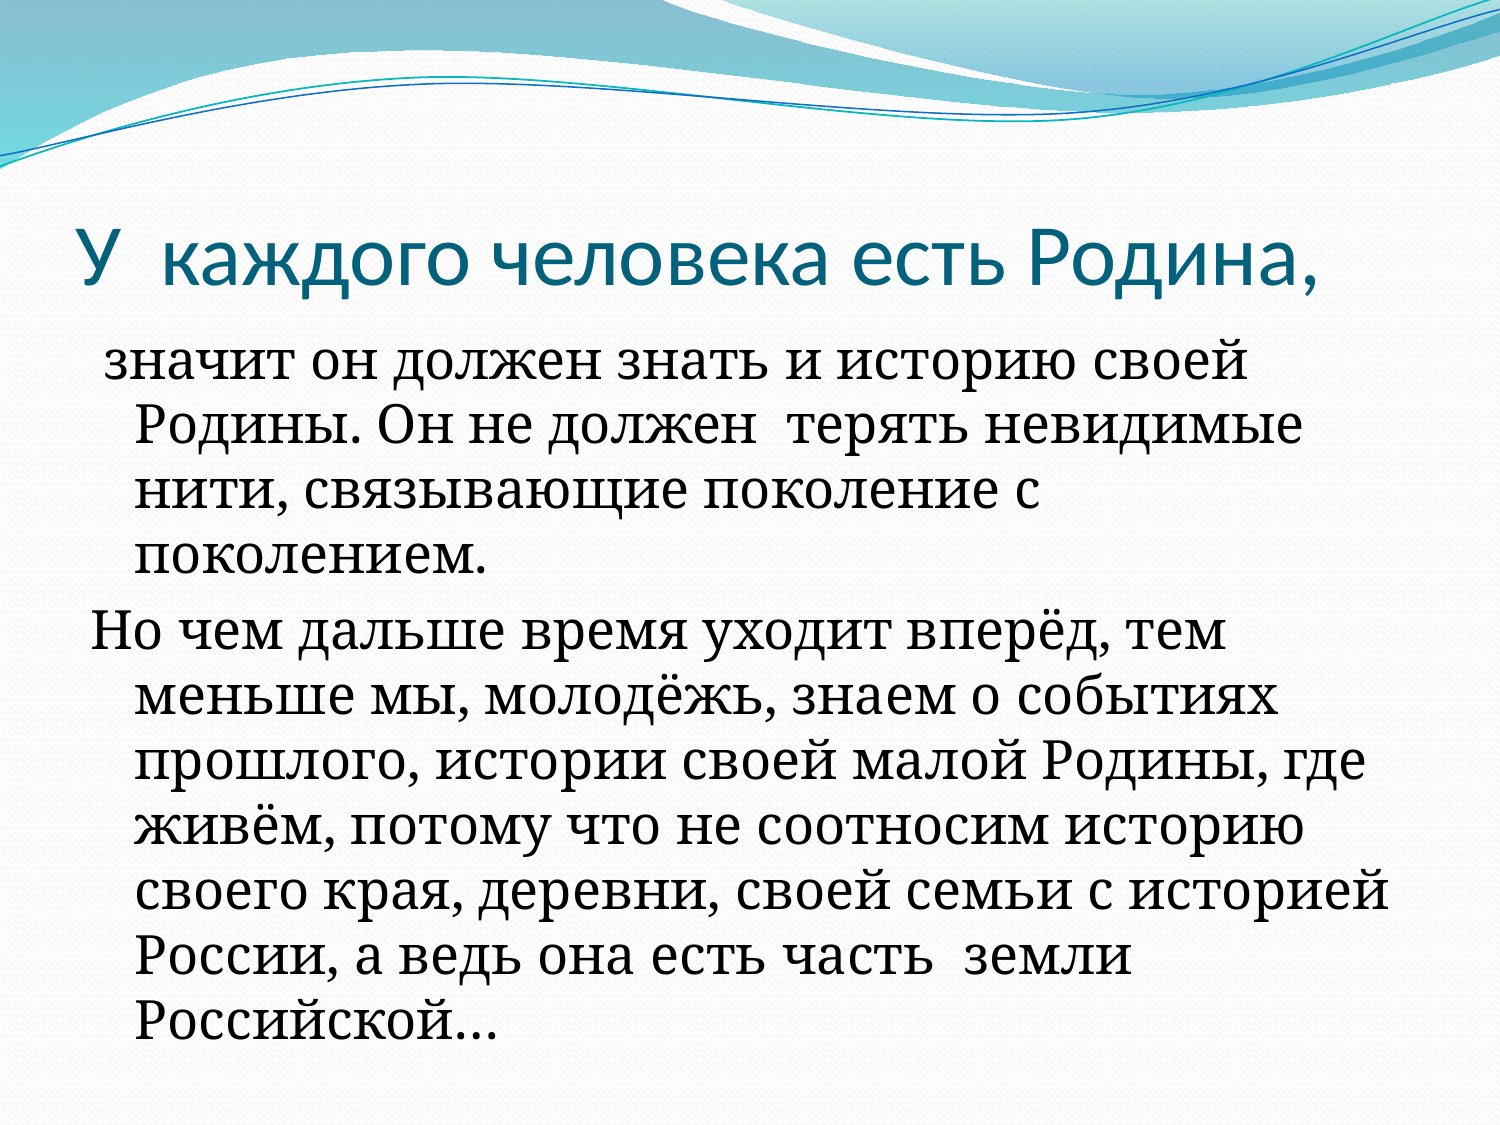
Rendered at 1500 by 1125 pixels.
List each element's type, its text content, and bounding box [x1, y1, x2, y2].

list значит он должен знать и историю своей Родины. Он не должен терять невидимые нити, связывающие поколение с поколением. Но чем дальше время уходит вперёд, тем меньше мы, молодёжь, знаем о событиях прошлого, истории своей малой Родины, где живём, потому что не соотносим историю своего края, деревни, своей семьи с историей России, а ведь она есть часть земли Российской… [74, 317, 1426, 1038]
title У каждого человека есть Родина, [74, 115, 1426, 304]
